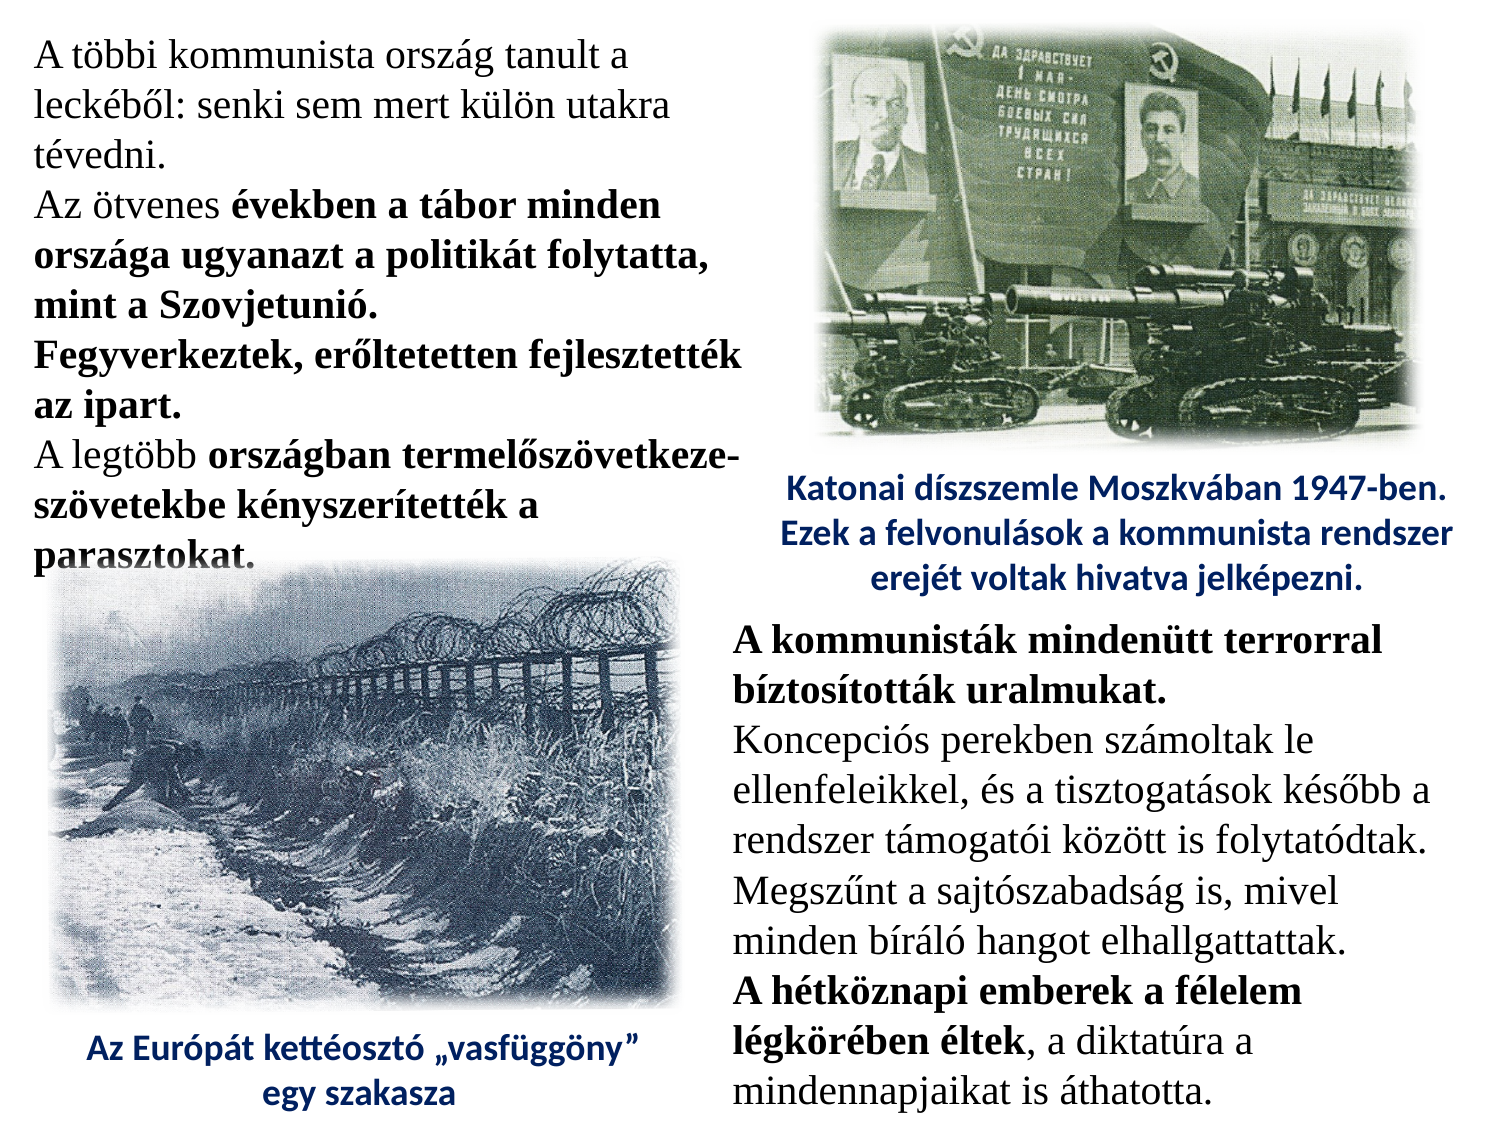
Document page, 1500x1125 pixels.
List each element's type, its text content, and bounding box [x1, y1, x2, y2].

text_box Katonai díszszemle Moszkvában 1947-ben. Ezek a felvonulások a kommunista rendszer erejét voltak hivatva jelképezni. [765, 455, 1470, 605]
text_box A többi kommunista ország tanult a leckéből: senki sem mert külön utakra tévedni. Az ötvenes években a tábor minden országa ugyanazt a politikát folytatta, mint a Szovjetunió. Fegyverkeztek, erőltetetten fejlesztették az ipart. A legtöbb országban termelőszövetkeze- szövetekbe kényszerítették a parasztokat. [18, 19, 787, 585]
picture [40, 550, 687, 1016]
text_box Az Európát kettéosztó „vasfüggöny” egy szakasza [71, 1024, 656, 1121]
text_box A kommunisták mindenütt terrorral bíztosították uralmukat. Koncepciós perekben számoltak le ellenfeleikkel, és a tisztogatások később a rendszer támogatói között is folytatódtak. Megszűnt a sajtószabadság is, mivel minden bíráló hangot elhallgattattak. A hétköznapi emberek a félelem légkörében éltek, a diktatúra a mindennapjaikat is áthatotta. [717, 604, 1468, 1120]
picture [808, 18, 1426, 455]
